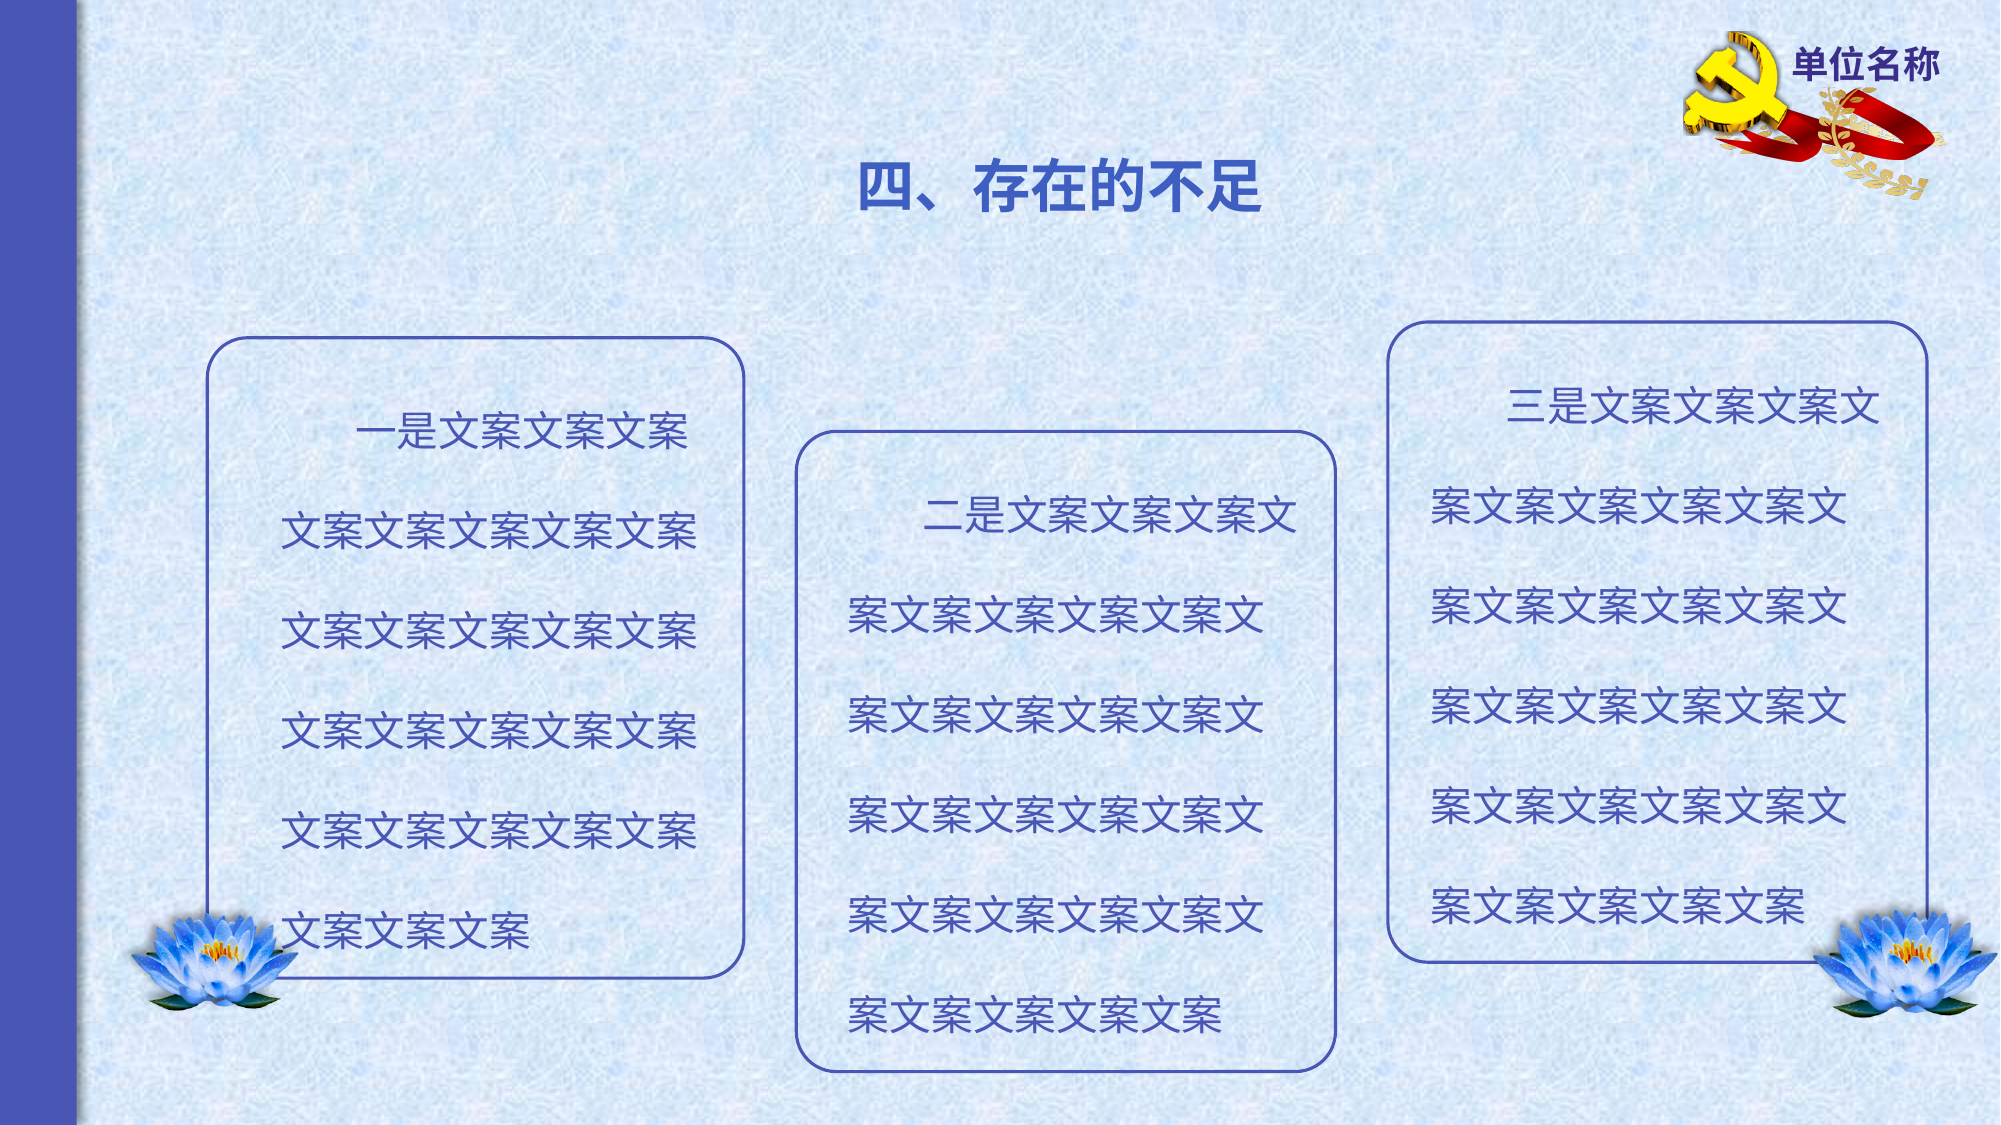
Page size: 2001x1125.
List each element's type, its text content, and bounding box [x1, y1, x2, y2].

text_box 四、存在的不足 [841, 107, 1296, 227]
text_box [1683, 31, 1976, 202]
text_box [0, 0, 78, 1125]
picture [78, 0, 2001, 1125]
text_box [207, 321, 2000, 1072]
